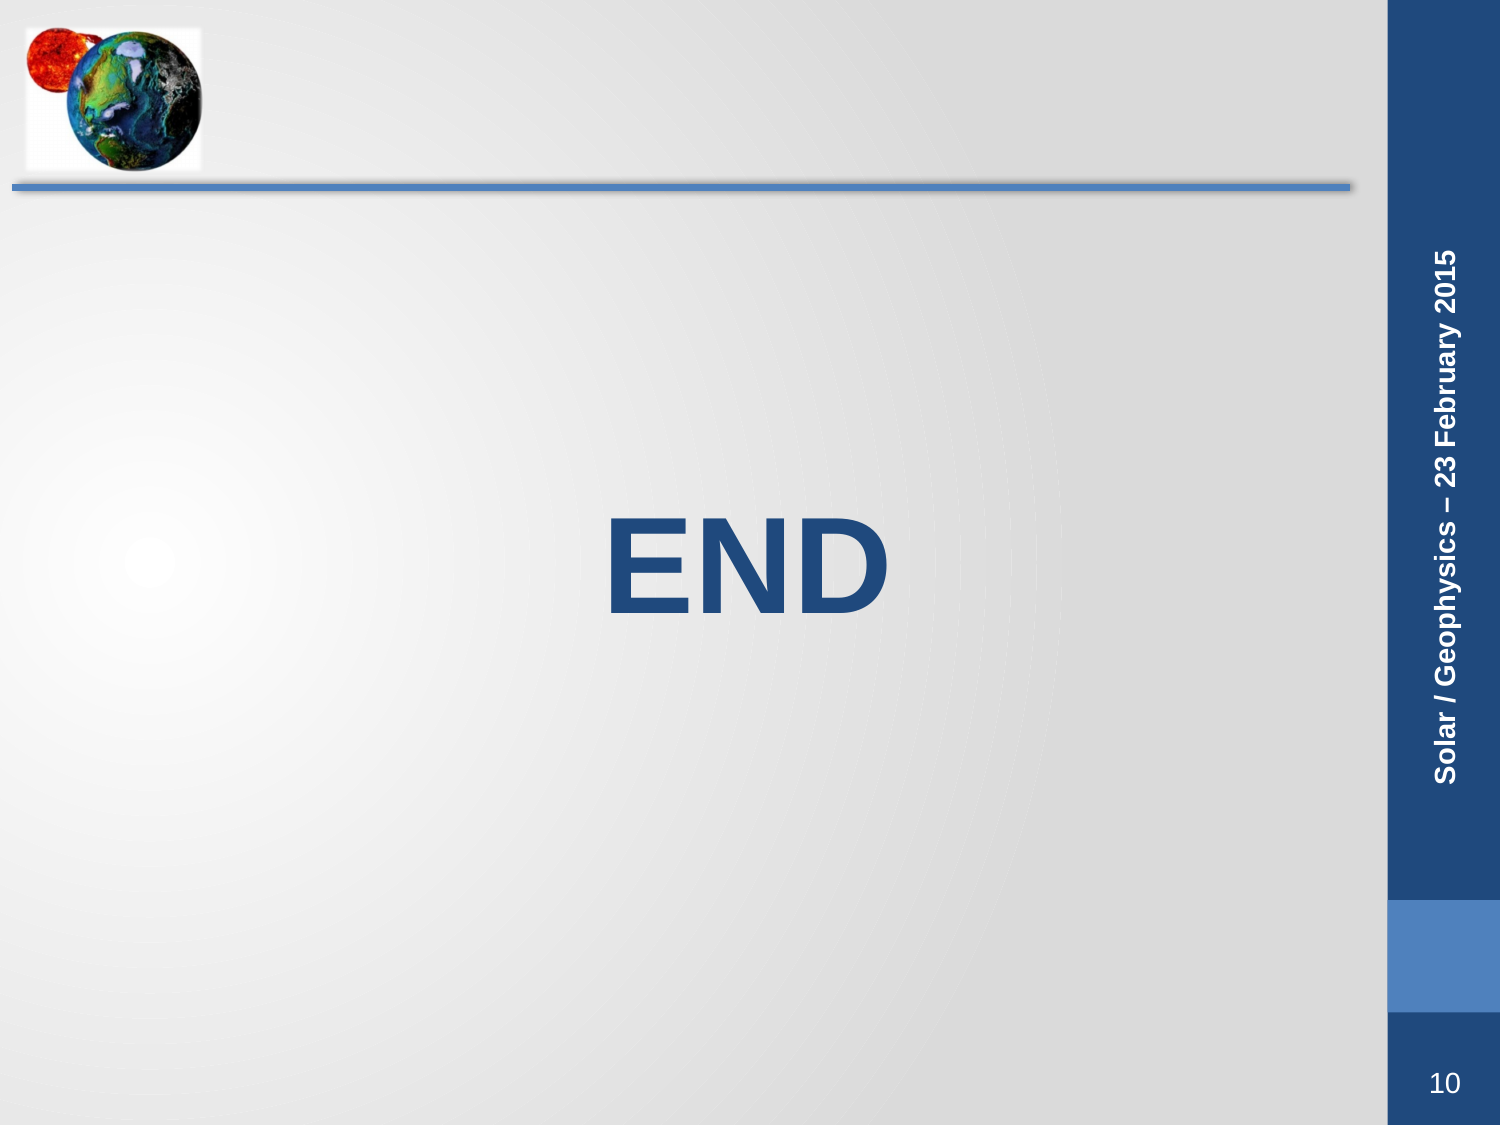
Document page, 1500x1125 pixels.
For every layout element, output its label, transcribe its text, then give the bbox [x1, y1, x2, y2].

picture [29, 31, 198, 168]
text_box END [588, 468, 909, 648]
